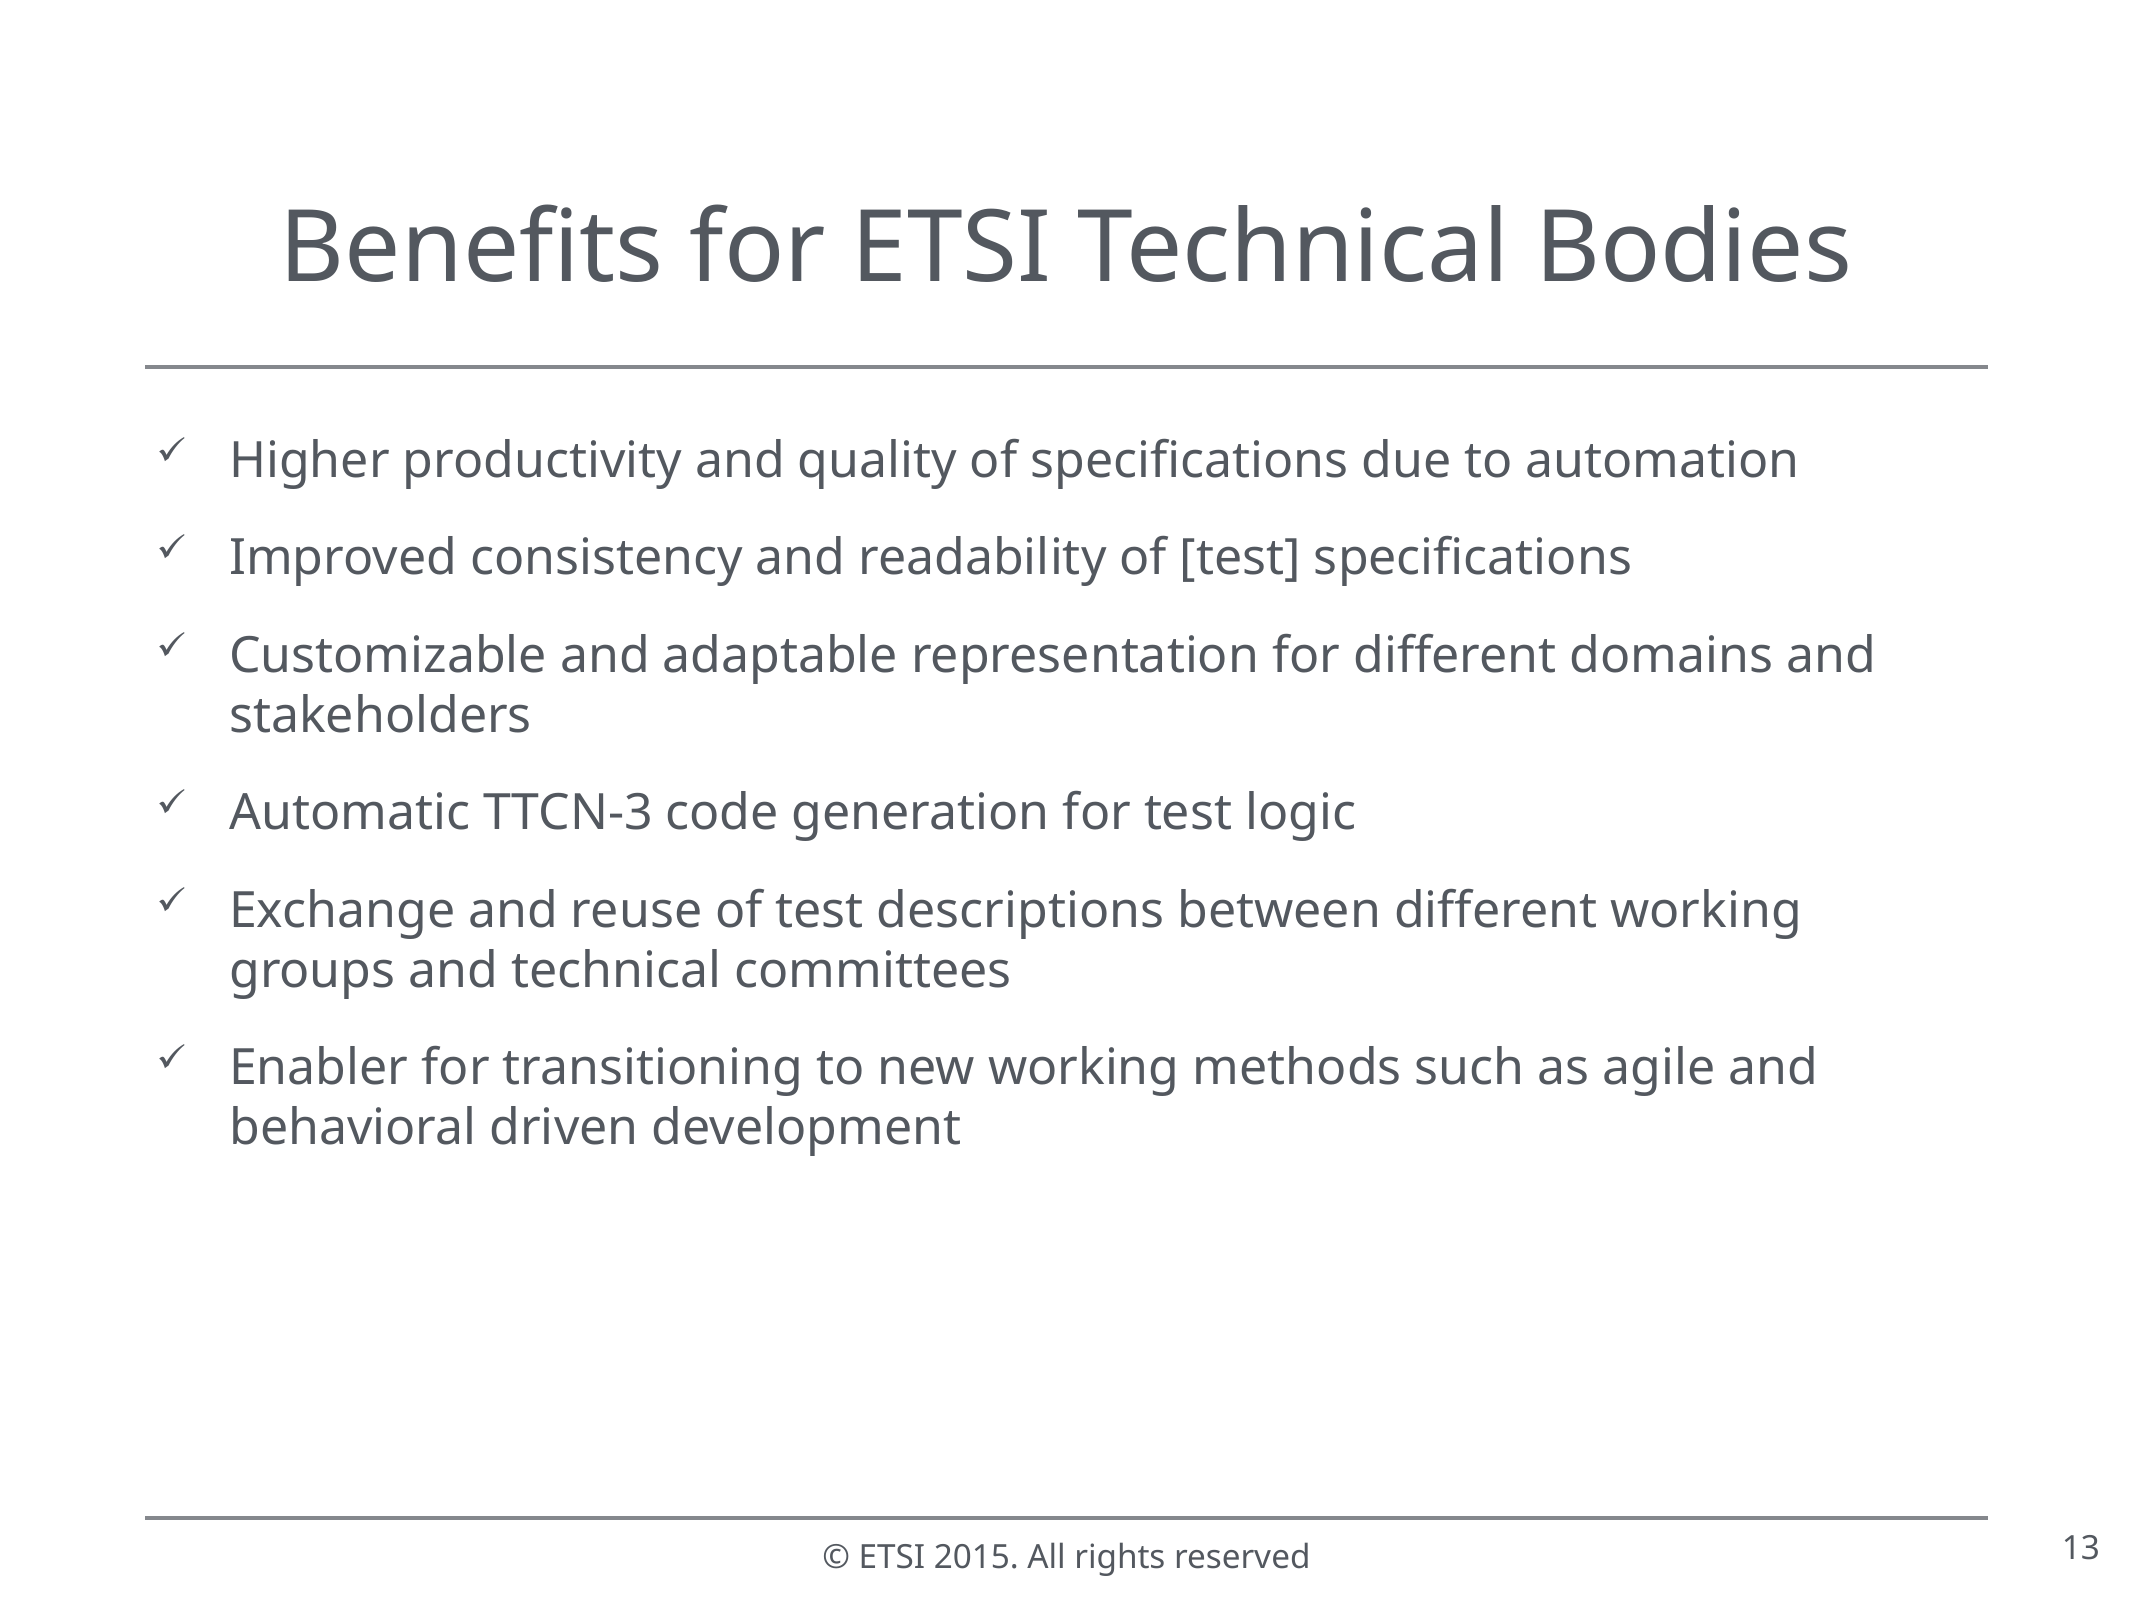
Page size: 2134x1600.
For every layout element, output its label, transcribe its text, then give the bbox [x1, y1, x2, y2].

list Higher productivity and quality of specifications due to automation Improved consistency and readability of [test] specifications Customizable and adaptable representation for different domains and stakeholders Automatic TTCN-3 code generation for test logic Exchange and reuse of test descriptions between different working groups and technical committees Enabler for transitioning to new working methods such as agile and behavioral driven development [155, 426, 1978, 1459]
title Benefits for ETSI Technical Bodies [155, 64, 1978, 420]
slide_number 13 [2052, 1526, 2110, 1584]
